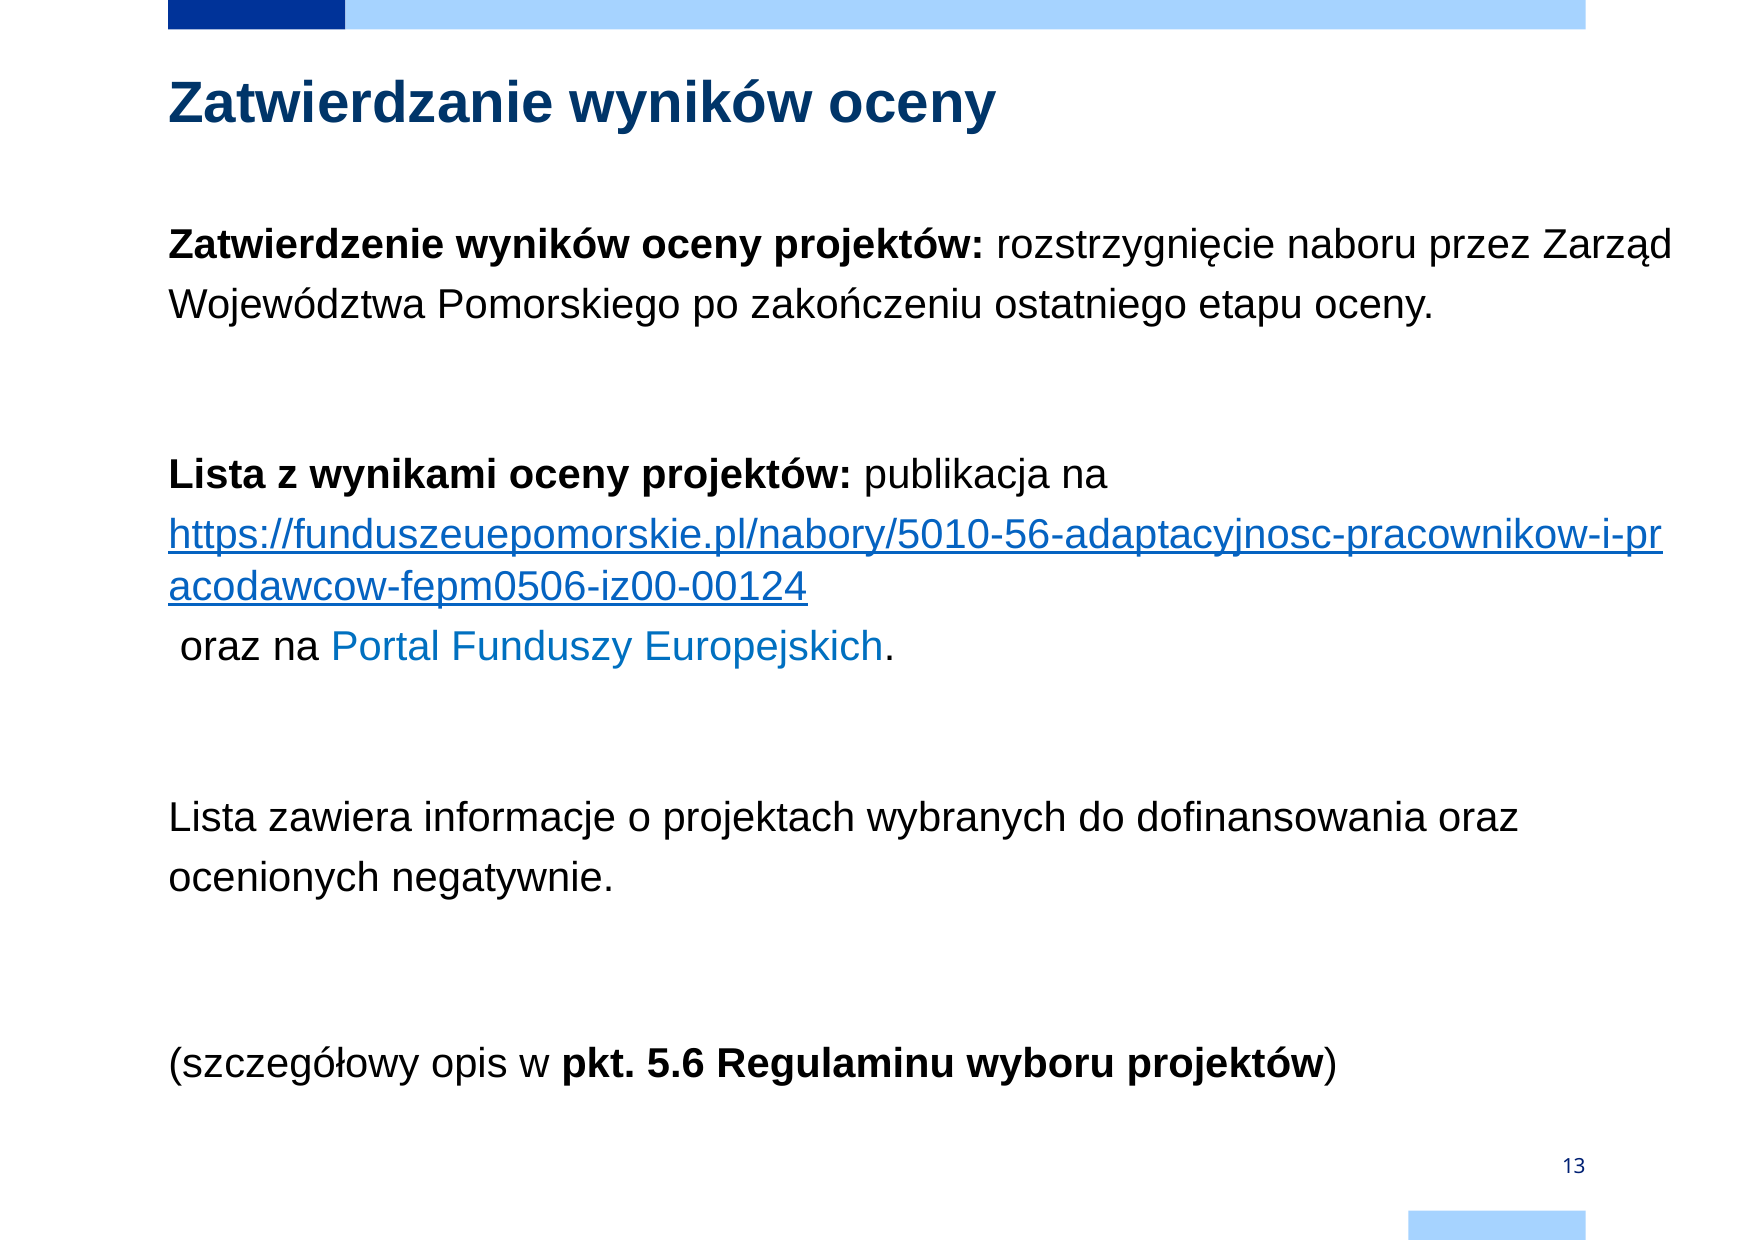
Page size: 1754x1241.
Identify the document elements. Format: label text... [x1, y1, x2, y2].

list Zatwierdzenie wyników oceny projektów: rozstrzygnięcie naboru przez Zarząd Województwa Pomorskiego po zakończeniu ostatniego etapu oceny. Lista z wynikami oceny projektów: publikacja na https://funduszeuepomorskie.pl/nabory/5010-56-adaptacyjnosc-pracownikow-i-pracodawcow-fepm0506-iz00-00124 oraz na Portal Funduszy Europejskich. Lista zawiera informacje o projektach wybranych do dofinansowania oraz ocenionych negatywnie. (szczegółowy opis w pkt. 5.6 Regulaminu wyboru projektów) [168, 206, 1681, 1117]
slide_number 13 [1408, 1151, 1586, 1182]
title Zatwierdzanie wyników oceny [168, 59, 1586, 160]
